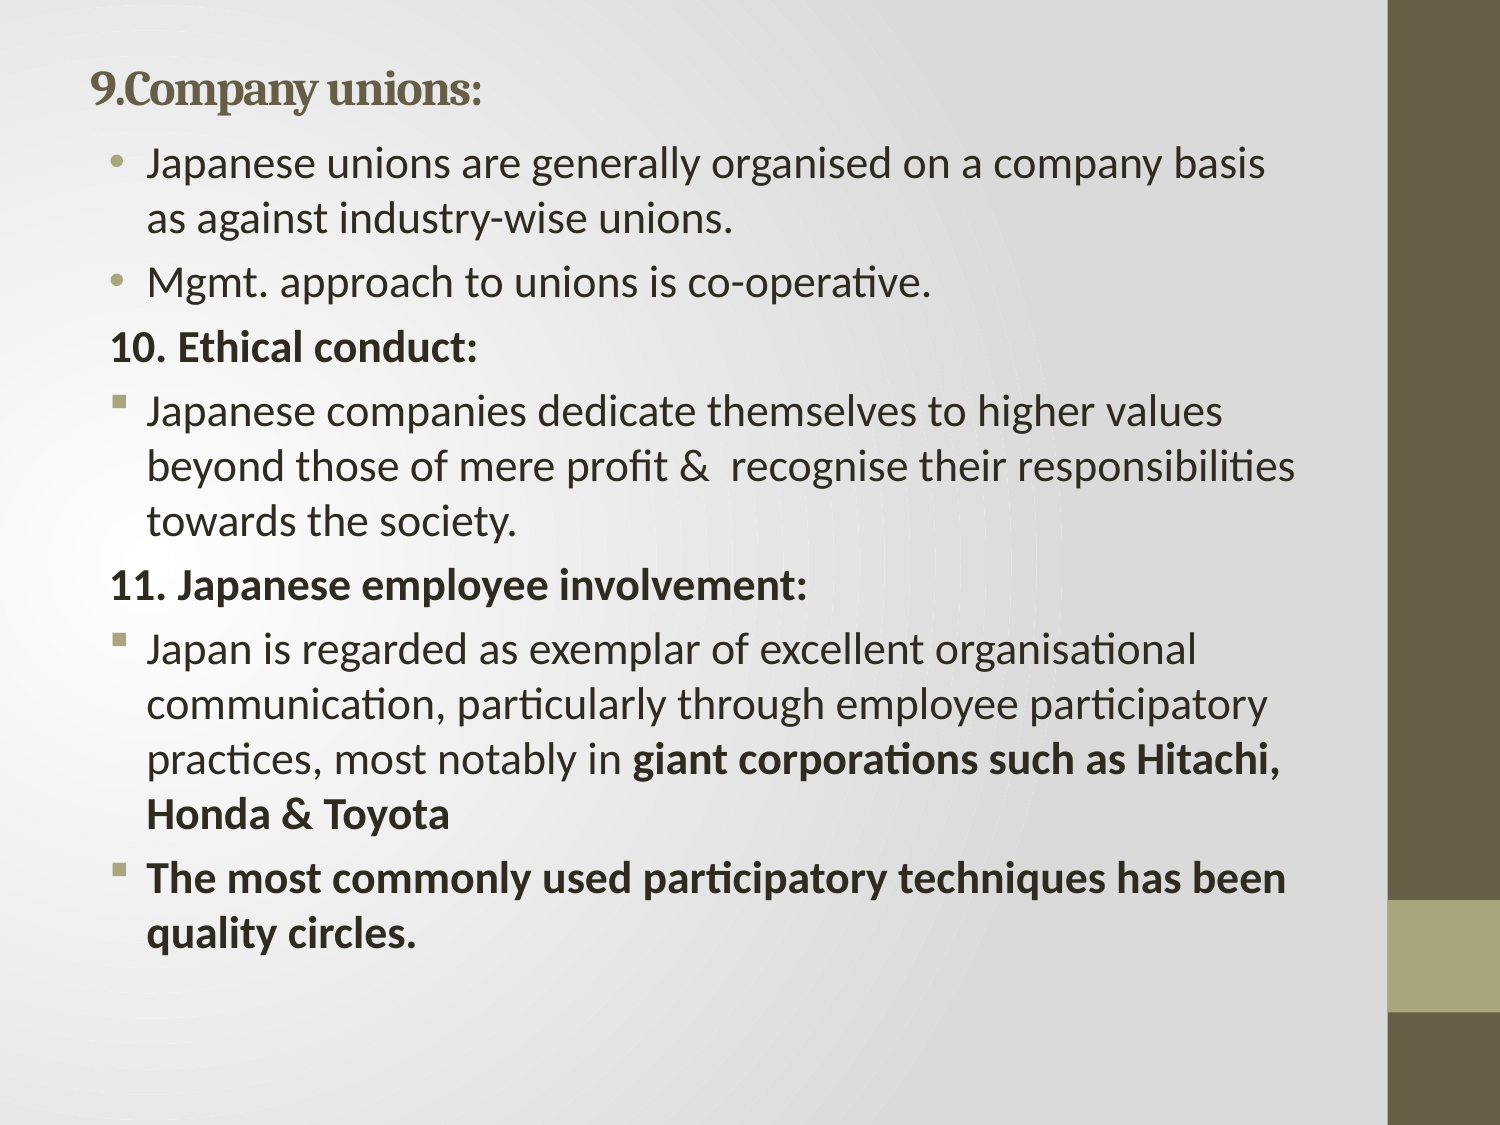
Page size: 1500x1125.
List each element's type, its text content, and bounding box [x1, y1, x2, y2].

title 9.Company unions: [75, 45, 1325, 125]
list Japanese unions are generally organised on a company basis as against industry-wise unions. Mgmt. approach to unions is co-operative. 10. Ethical conduct: Japanese companies dedicate themselves to higher values beyond those of mere profit & recognise their responsibilities towards the society. 11. Japanese employee involvement: Japan is regarded as exemplar of excellent organisational communication, particularly through employee participatory practices, most notably in giant corporations such as Hitachi, Honda & Toyota The most commonly used participatory techniques has been quality circles. [75, 125, 1325, 1050]
